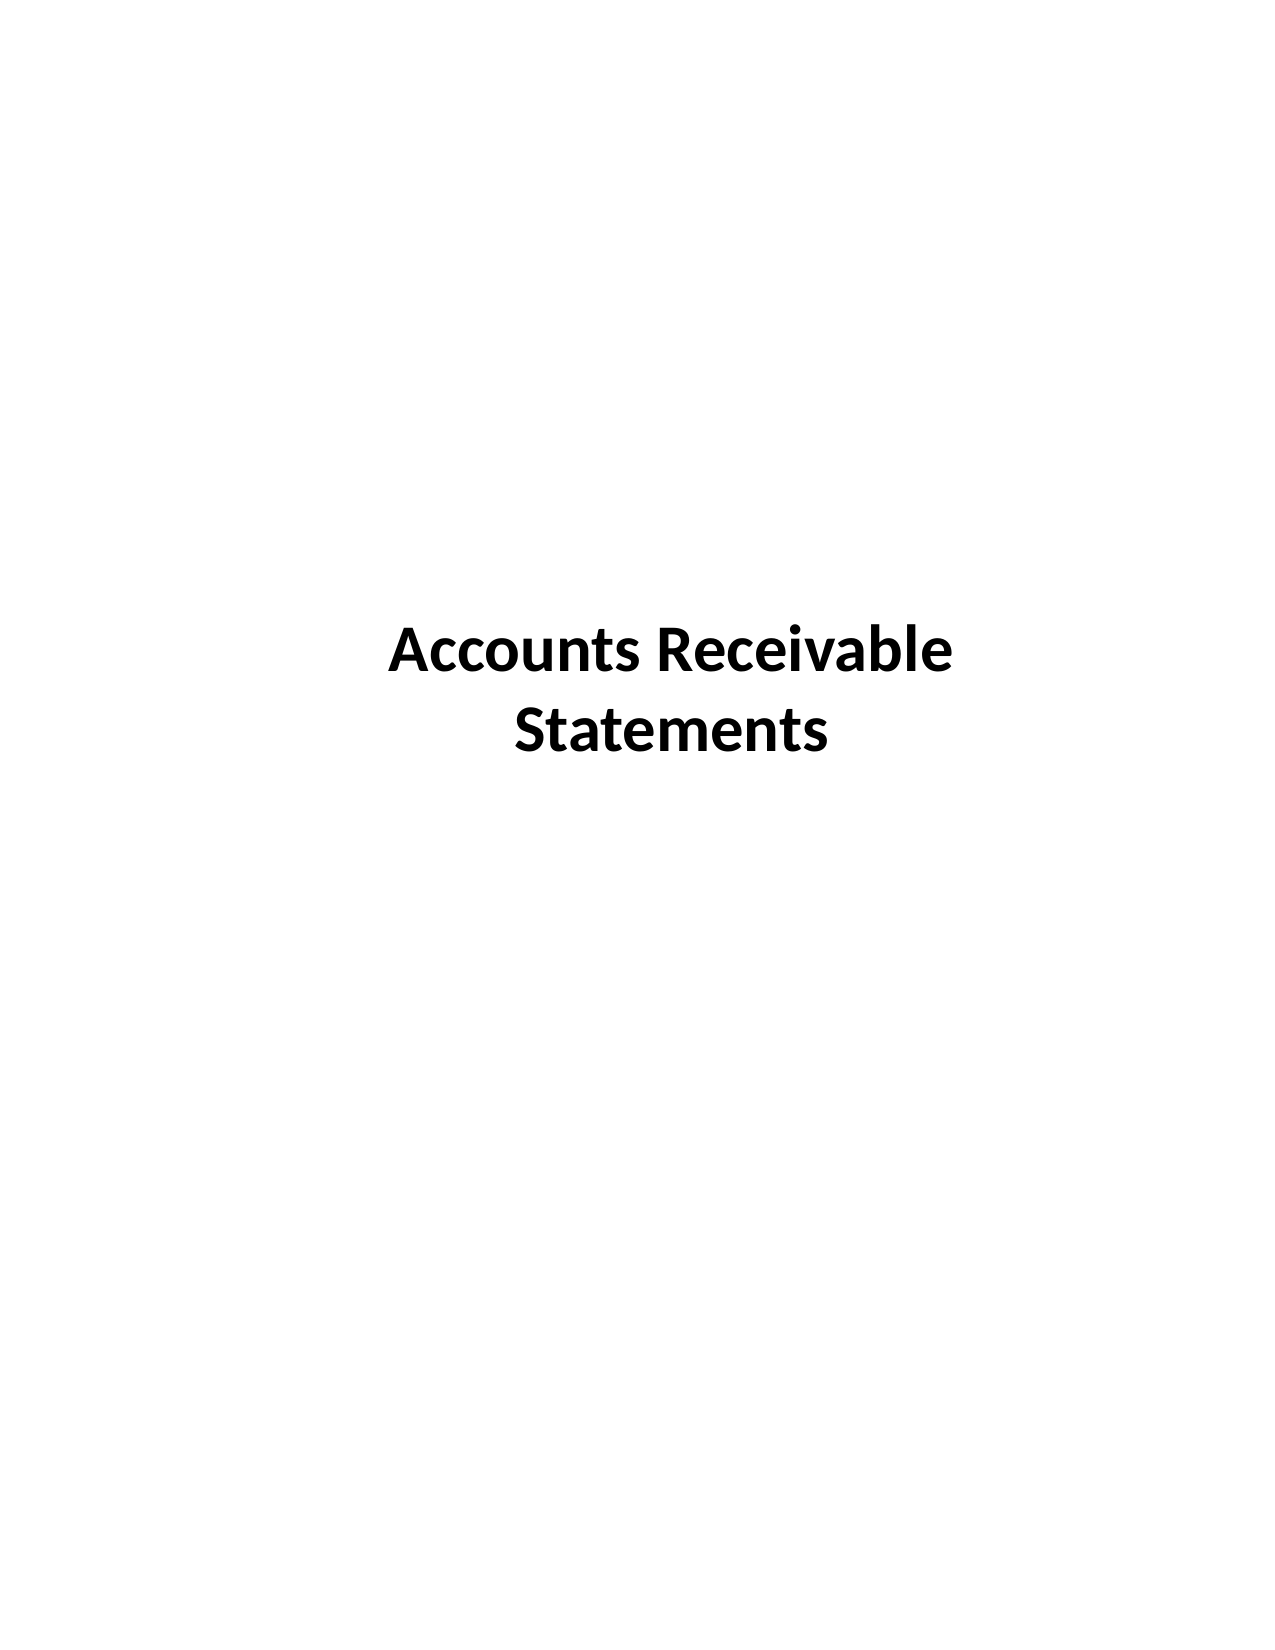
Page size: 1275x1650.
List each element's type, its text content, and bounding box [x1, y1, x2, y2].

text_box Accounts Receivable Statements [298, 597, 1045, 772]
